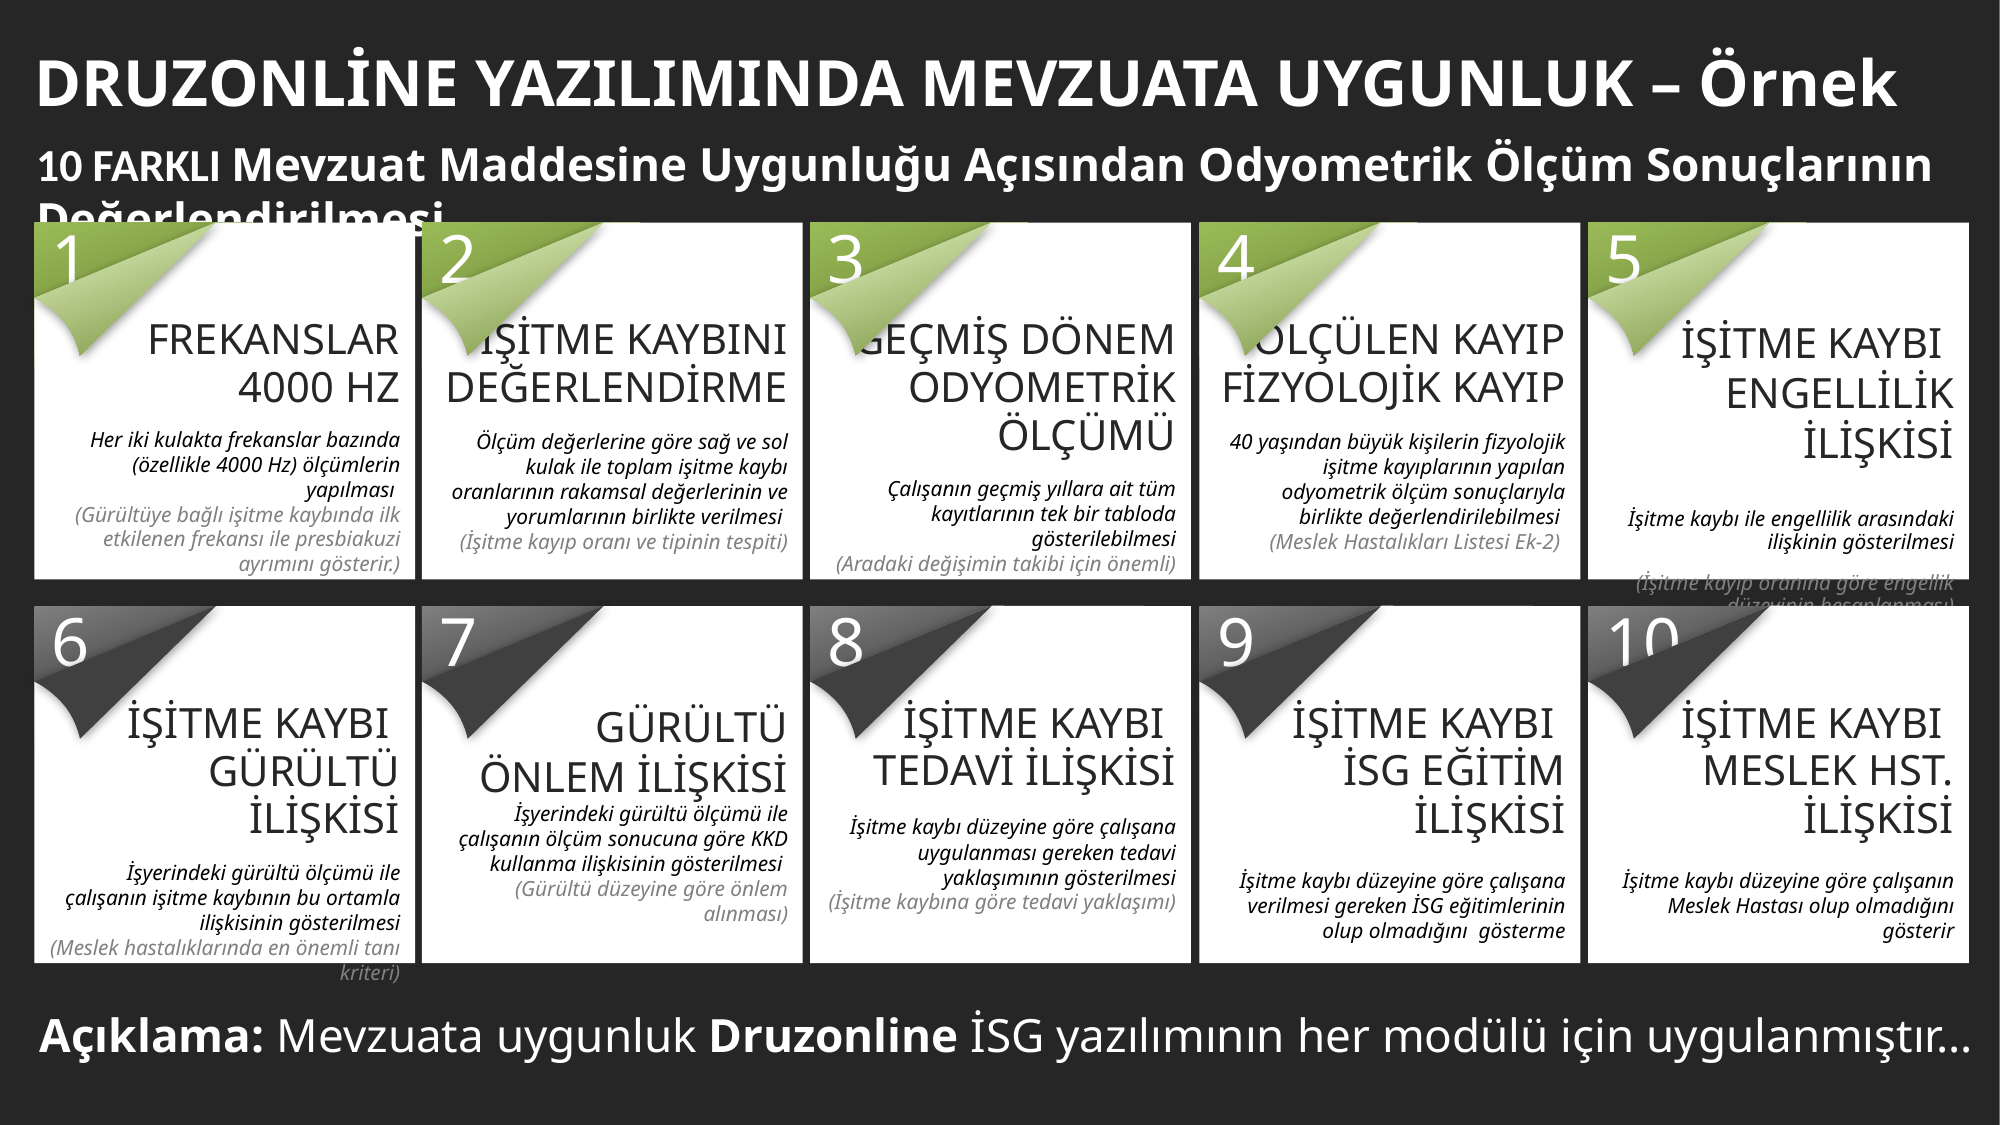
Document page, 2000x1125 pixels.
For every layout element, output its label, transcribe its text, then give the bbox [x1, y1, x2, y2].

text_box Açıklama: Mevzuata uygunluk Druzonline İSG yazılımının her modülü için uygulanmıştır… [38, 1006, 1996, 1069]
list 10 FARKLI Mevzuat Maddesine Uygunluğu Açısından Odyometrik Ölçüm Sonuçlarının Değerlendirilmesi [34, 135, 1992, 198]
title DRUZONLİNE YAZILIMINDA MEVZUATA UYGUNLUK – Örnek [34, 42, 1969, 135]
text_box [34, 221, 1970, 964]
